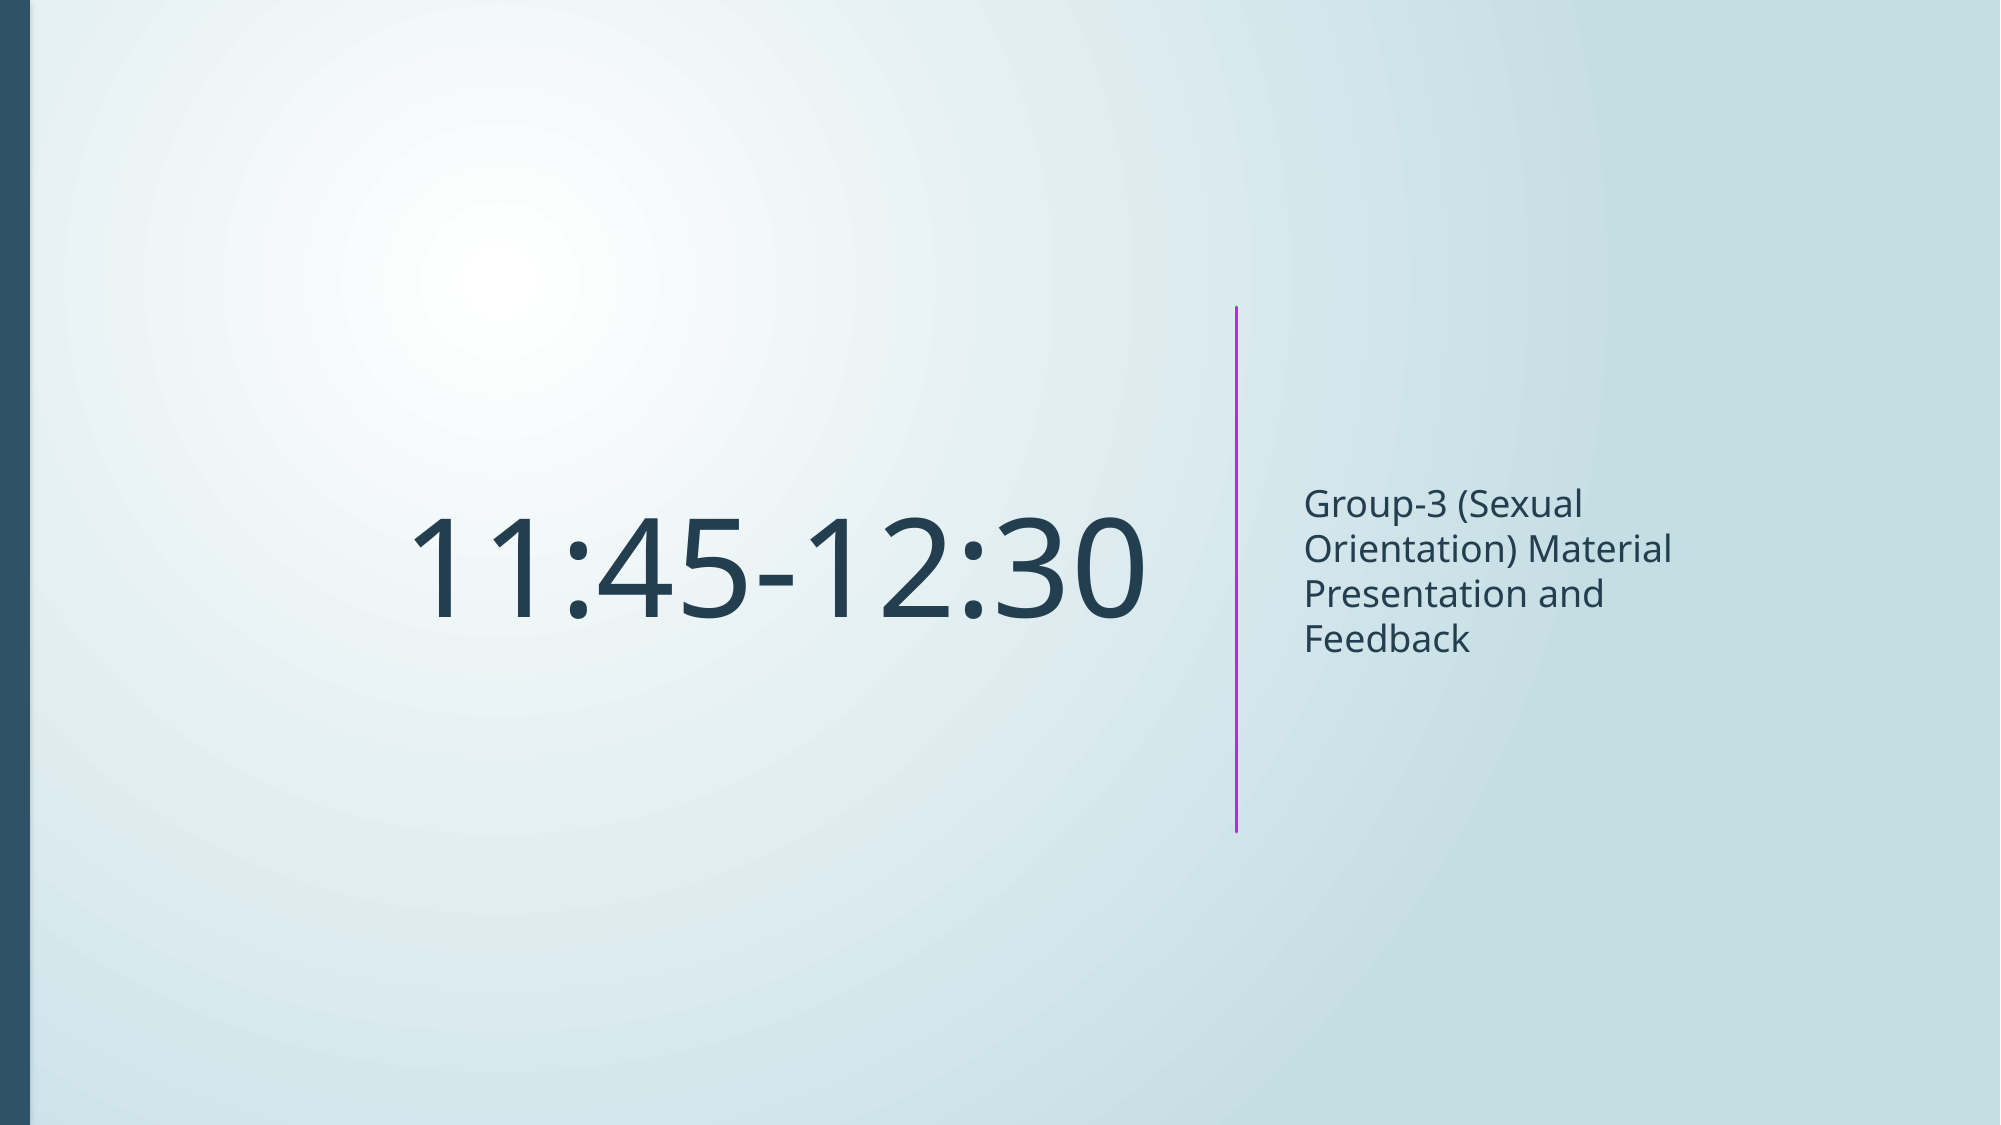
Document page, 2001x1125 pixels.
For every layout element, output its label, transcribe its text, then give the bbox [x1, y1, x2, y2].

text_box [392, 0, 2000, 1125]
list Group-3 (Sexual Orientation) Material Presentation and Feedback [1288, 307, 1795, 832]
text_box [395, 37, 468, 1125]
title 11:45-12:30 [472, 216, 1166, 909]
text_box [4, 0, 392, 1125]
